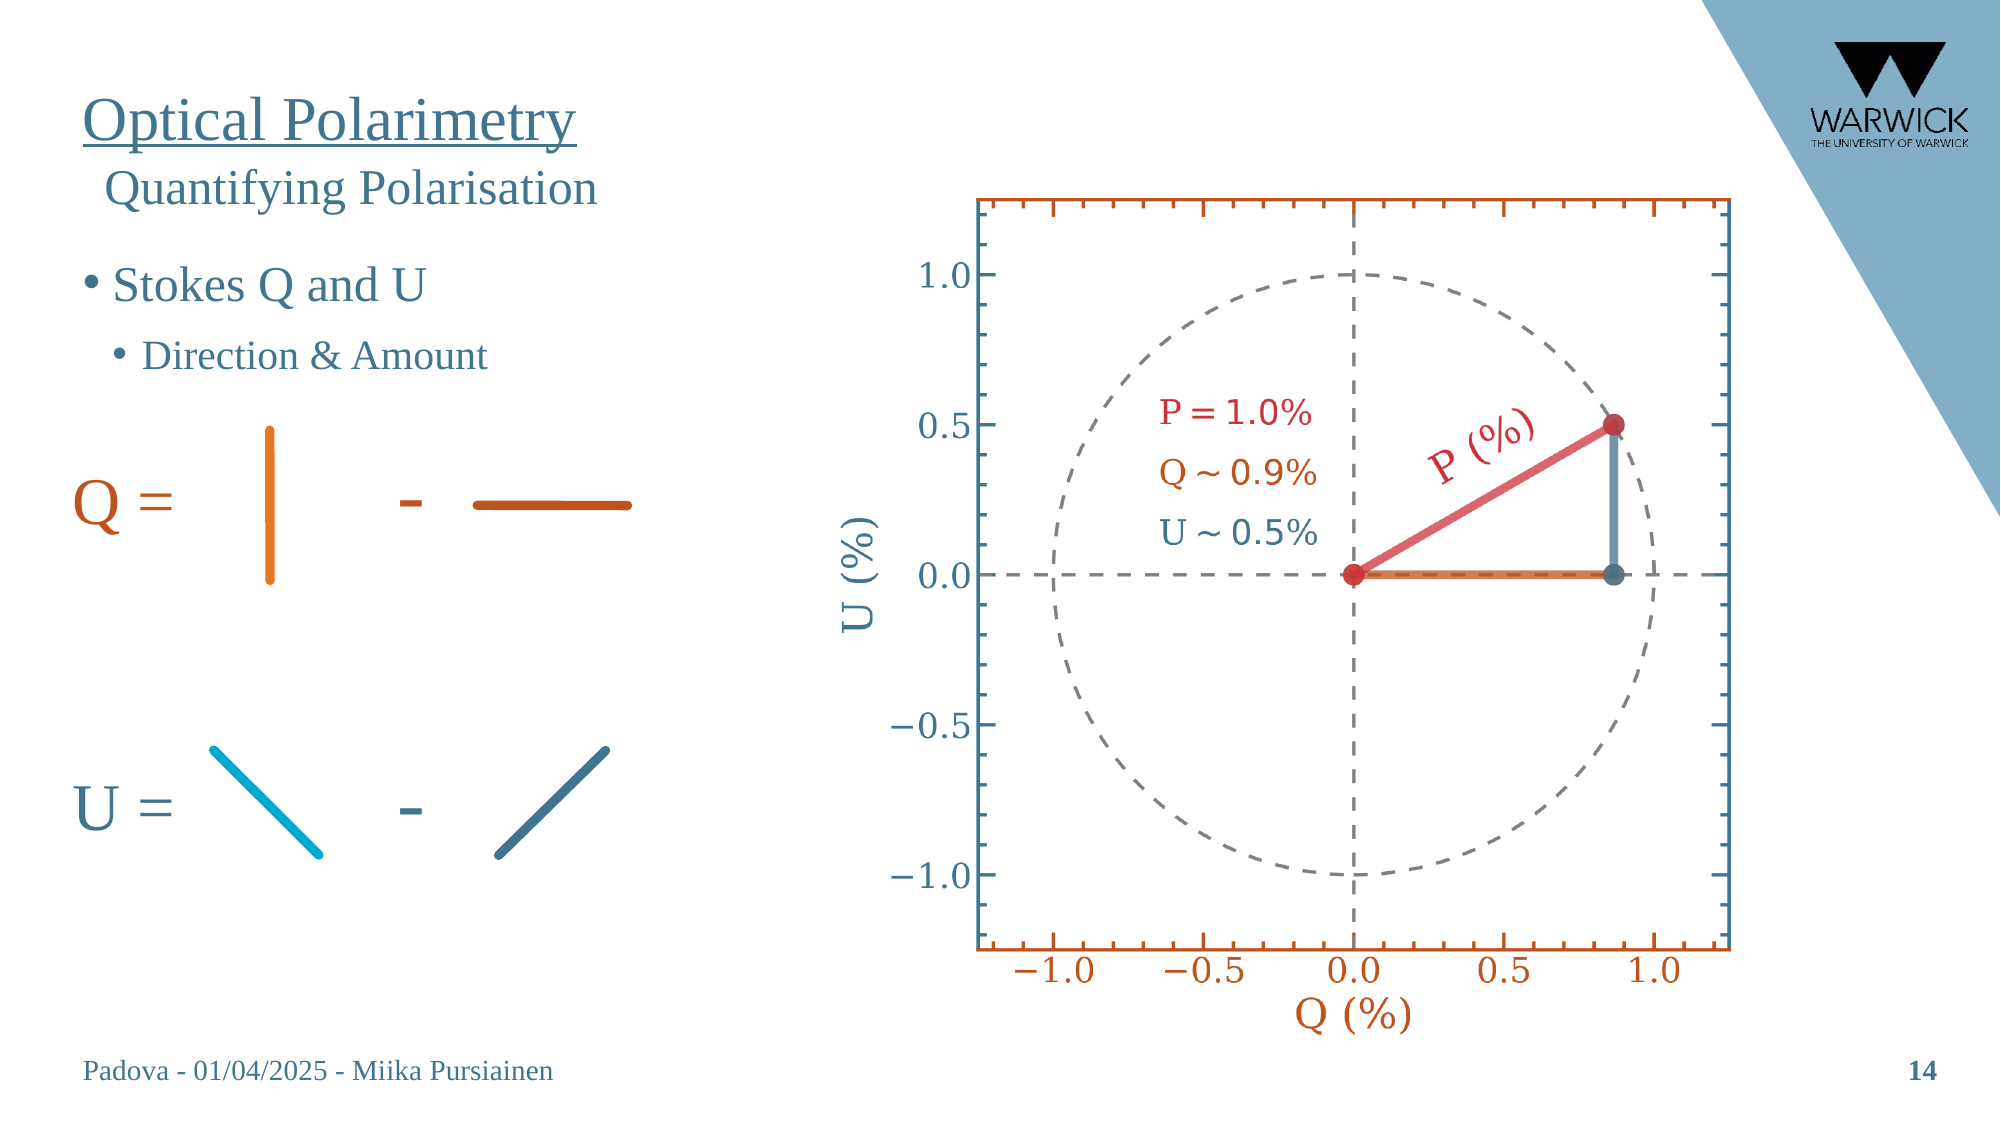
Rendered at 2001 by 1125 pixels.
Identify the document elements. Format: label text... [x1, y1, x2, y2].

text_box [498, 750, 606, 856]
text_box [213, 750, 319, 856]
text_box Q = [57, 450, 227, 545]
text_box - [382, 741, 435, 857]
title Optical Polarimetry [67, 77, 1355, 162]
picture [836, 194, 1736, 1039]
footer Padova - 01/04/2025 - Miika Pursiainen [67, 1038, 966, 1099]
list Stokes Q and U Direction & Amount [67, 244, 664, 406]
list Quantifying Polarisation [89, 146, 1376, 230]
text_box - [382, 433, 435, 549]
picture [1810, 42, 1968, 147]
slide_number 14 [1810, 1038, 1953, 1099]
text_box U = [57, 756, 213, 852]
